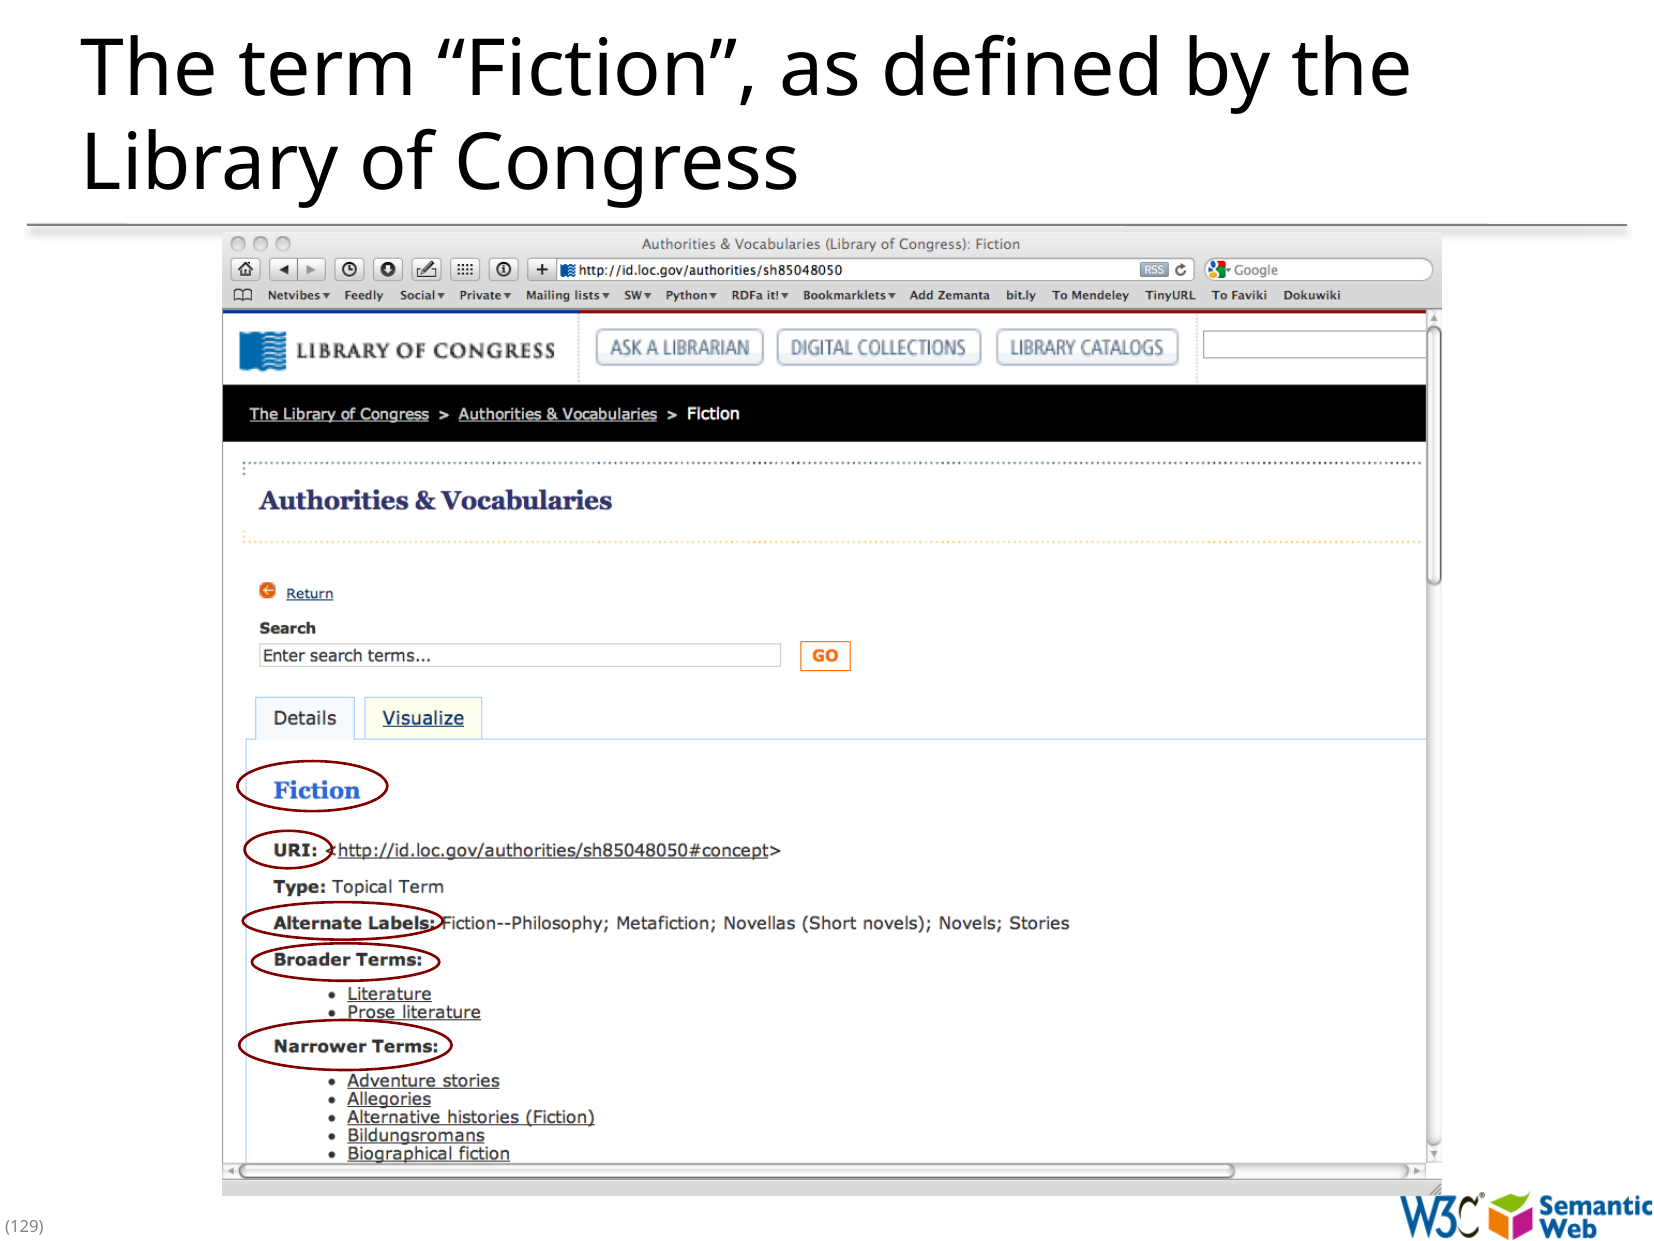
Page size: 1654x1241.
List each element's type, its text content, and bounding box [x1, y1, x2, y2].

title The term “Fiction”, as defined by the Library of Congress [64, 7, 1602, 215]
picture [222, 232, 1653, 1240]
